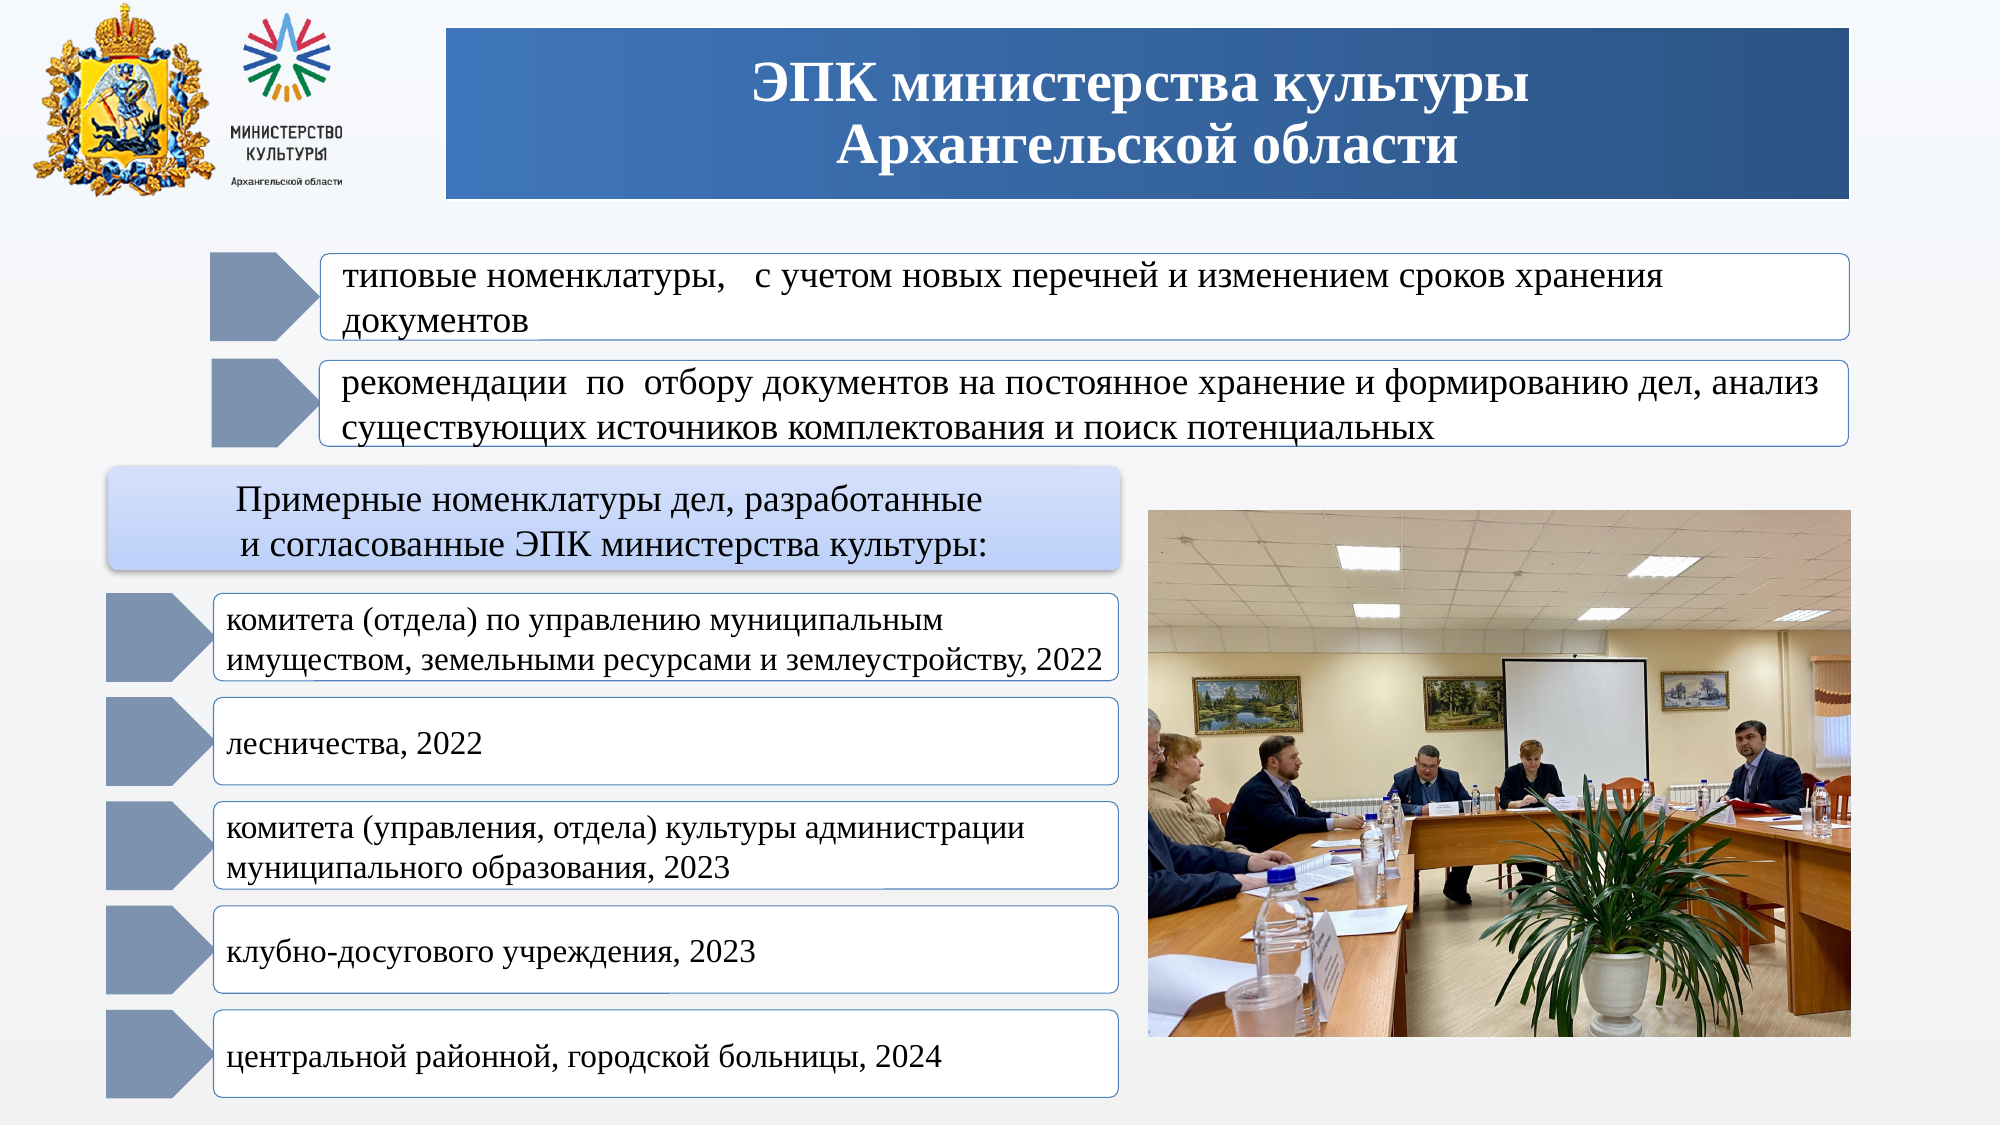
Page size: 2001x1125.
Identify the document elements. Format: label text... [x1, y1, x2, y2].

text_box [106, 593, 208, 682]
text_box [213, 593, 1119, 681]
text_box [211, 358, 314, 448]
title ЭПК министерства культуры Архангельской области [444, 27, 1851, 200]
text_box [319, 358, 1849, 447]
text_box Примерные номенклатуры дел, разработанные и согласованные ЭПК министерства культуры: [108, 466, 1121, 571]
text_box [213, 801, 1119, 890]
picture [1148, 510, 1851, 1037]
picture [29, 0, 220, 200]
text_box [320, 252, 1850, 340]
text_box [106, 801, 208, 891]
text_box [106, 697, 208, 786]
picture [231, 13, 342, 187]
text_box [106, 1009, 208, 1099]
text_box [213, 1009, 1119, 1098]
text_box [106, 905, 208, 995]
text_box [213, 697, 1119, 785]
text_box [210, 252, 315, 342]
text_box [213, 905, 1119, 994]
